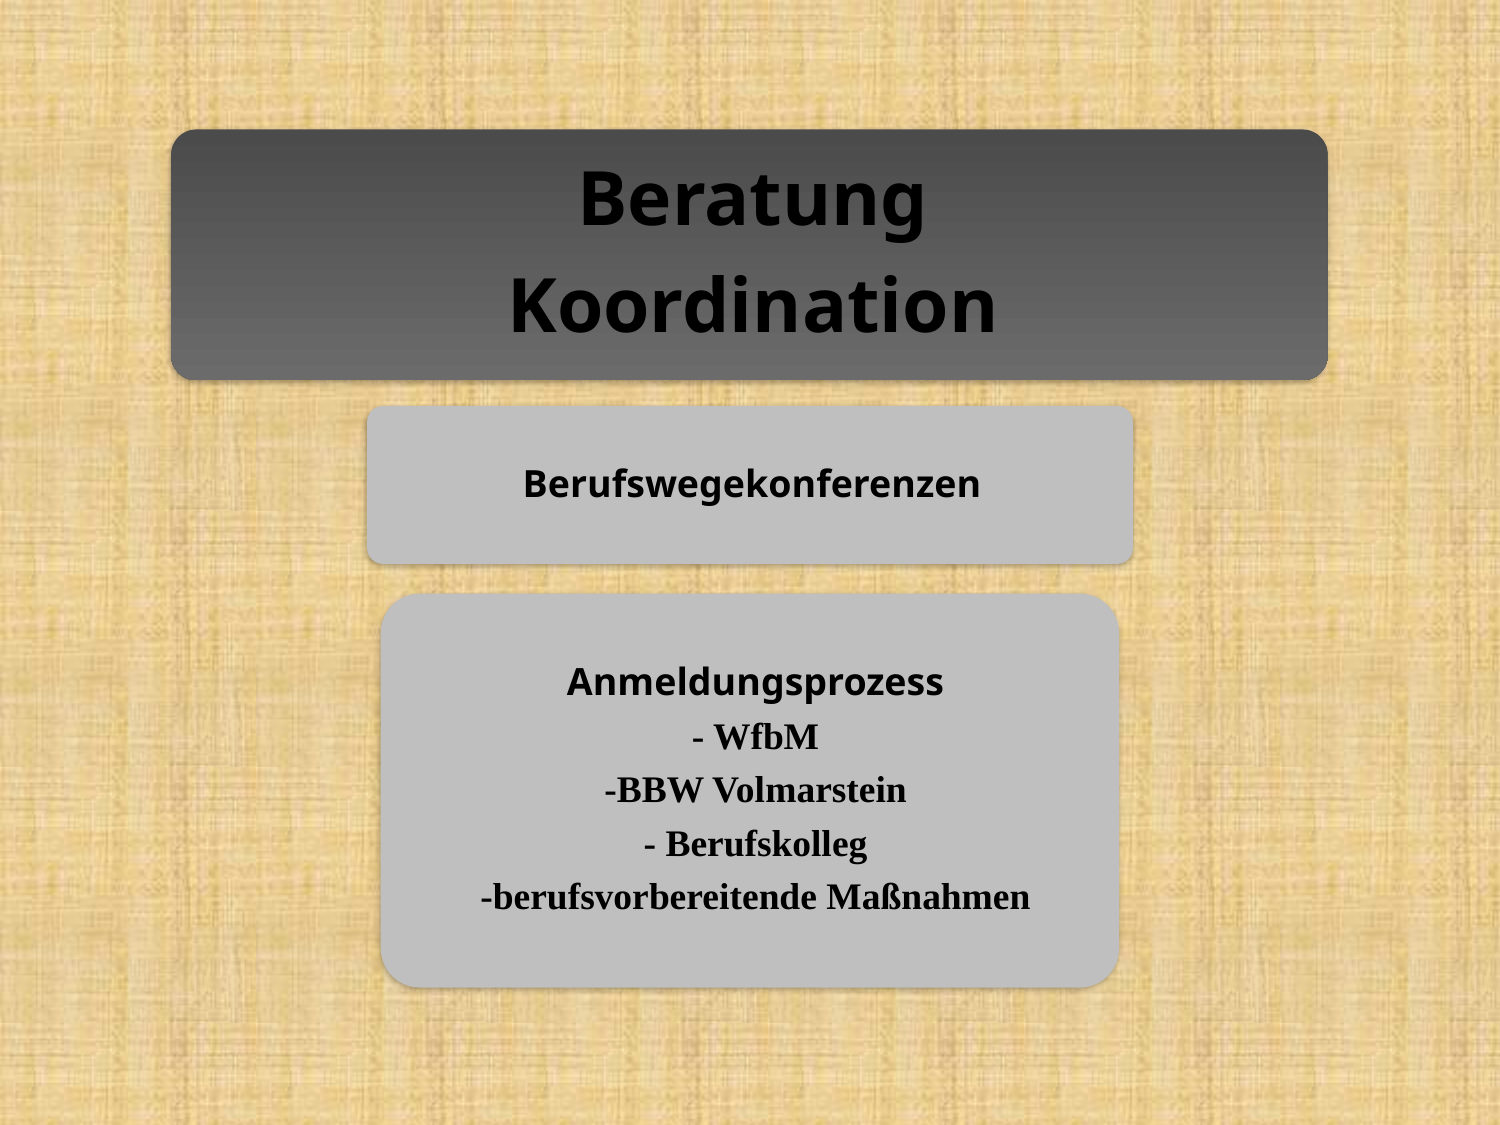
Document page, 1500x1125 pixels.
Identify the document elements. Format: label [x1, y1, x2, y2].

picture [0, 0, 1500, 1125]
text_box [170, 125, 1329, 988]
